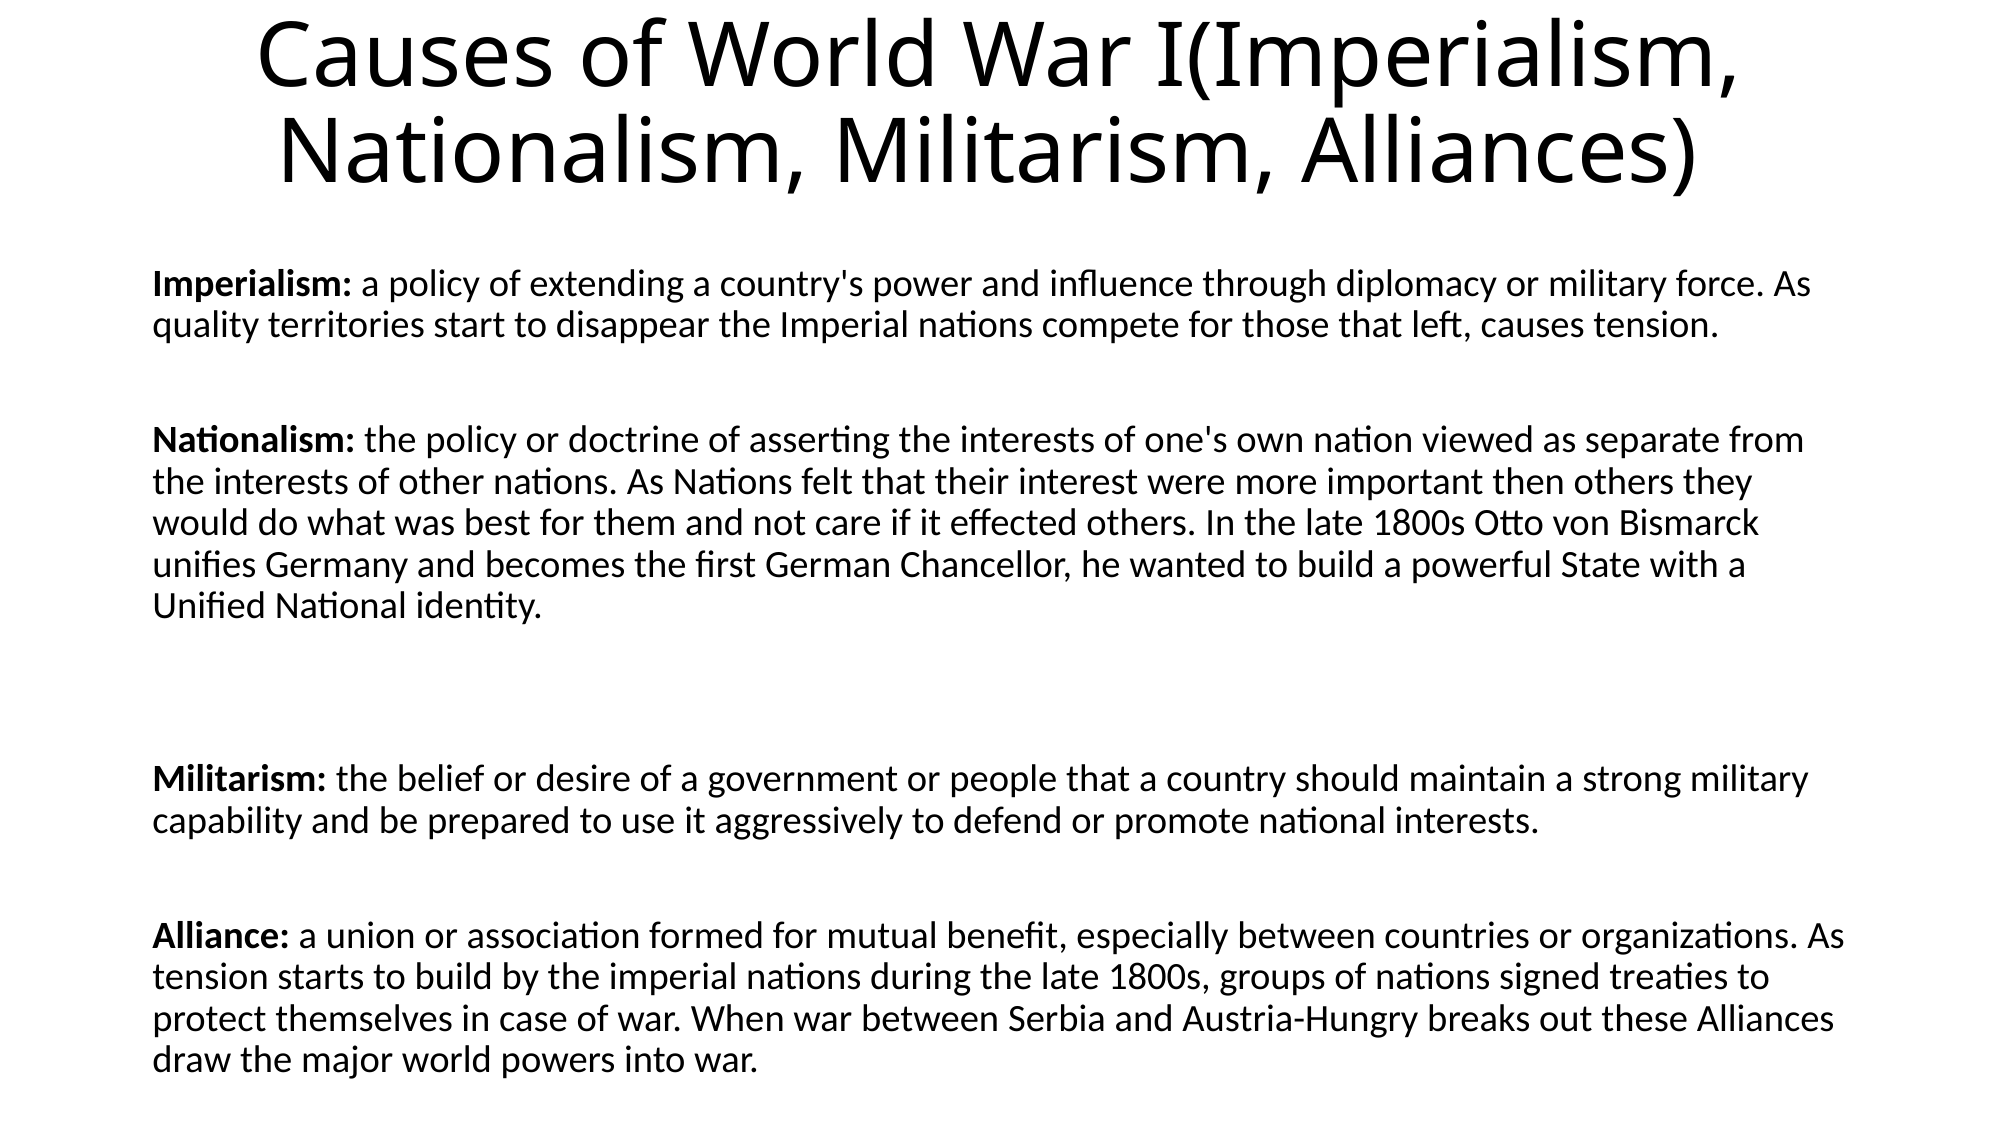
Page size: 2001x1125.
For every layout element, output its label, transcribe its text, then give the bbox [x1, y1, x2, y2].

list Imperialism: a policy of extending a country's power and influence through diplomacy or military force. As quality territories start to disappear the Imperial nations compete for those that left, causes tension. Nationalism: the policy or doctrine of asserting the interests of one's own nation viewed as separate from the interests of other nations. As Nations felt that their interest were more important then others they would do what was best for them and not care if it effected others. In the late 1800s Otto von Bismarck unifies Germany and becomes the first German Chancellor, he wanted to build a powerful State with a Unified National identity. Militarism: the belief or desire of a government or people that a country should maintain a strong military capability and be prepared to use it aggressively to defend or promote national interests. Alliance: a union or association formed for mutual benefit, especially between countries or organizations. As tension starts to build by the imperial nations during the late 1800s, groups of nations signed treaties to protect themselves in case of war. When war between Serbia and Austria-Hungry breaks out these Alliances draw the major world powers into war. [137, 193, 1863, 1105]
title Causes of World War I(Imperialism, Nationalism, Militarism, Alliances) [137, 0, 1863, 193]
